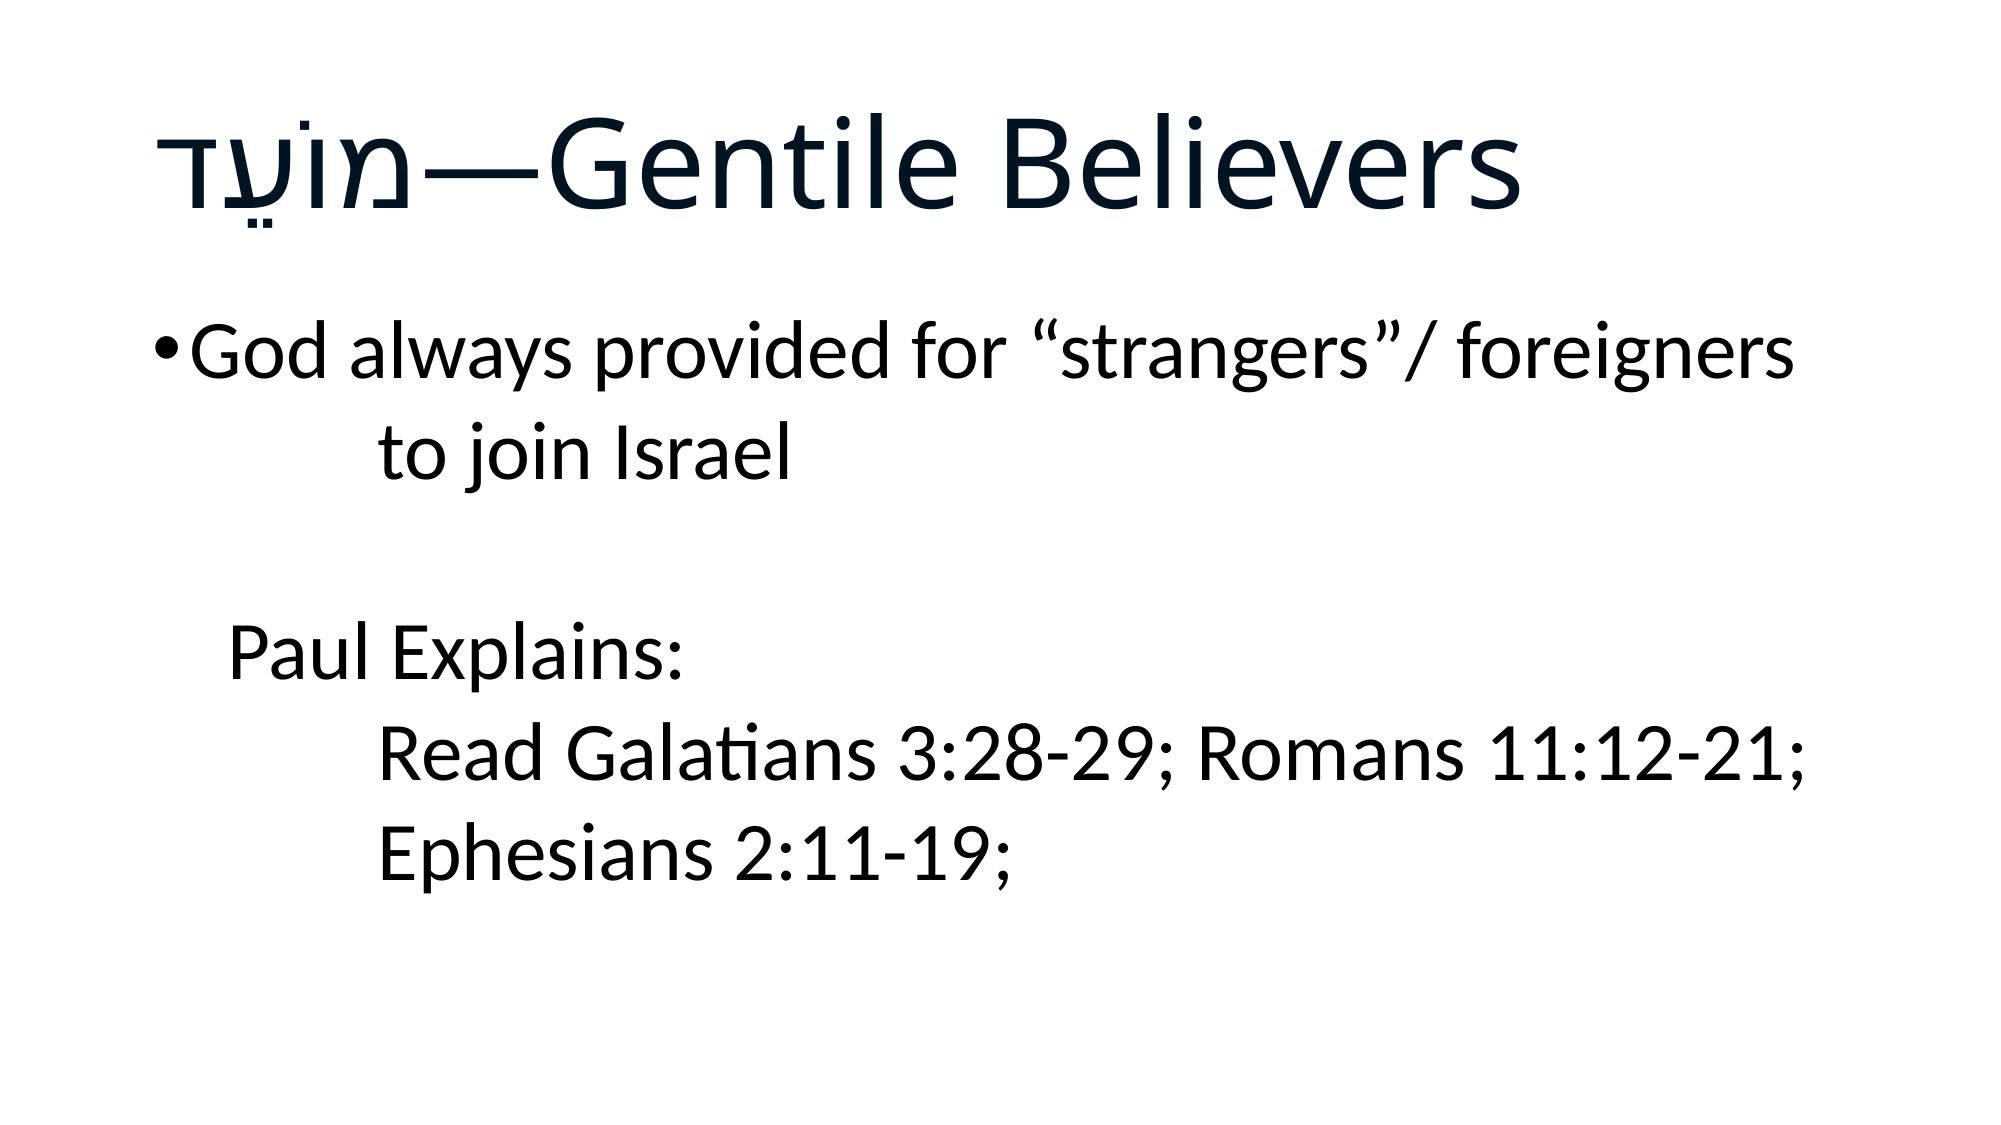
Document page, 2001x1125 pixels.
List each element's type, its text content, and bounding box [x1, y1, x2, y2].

list God always provided for “strangers”/ foreigners to join Israel Paul Explains: Read Galatians 3:28-29; Romans 11:12-21; Ephesians 2:11-19; [137, 299, 1863, 1014]
title מוֹעֵד—Gentile Believers [137, 59, 1863, 278]
